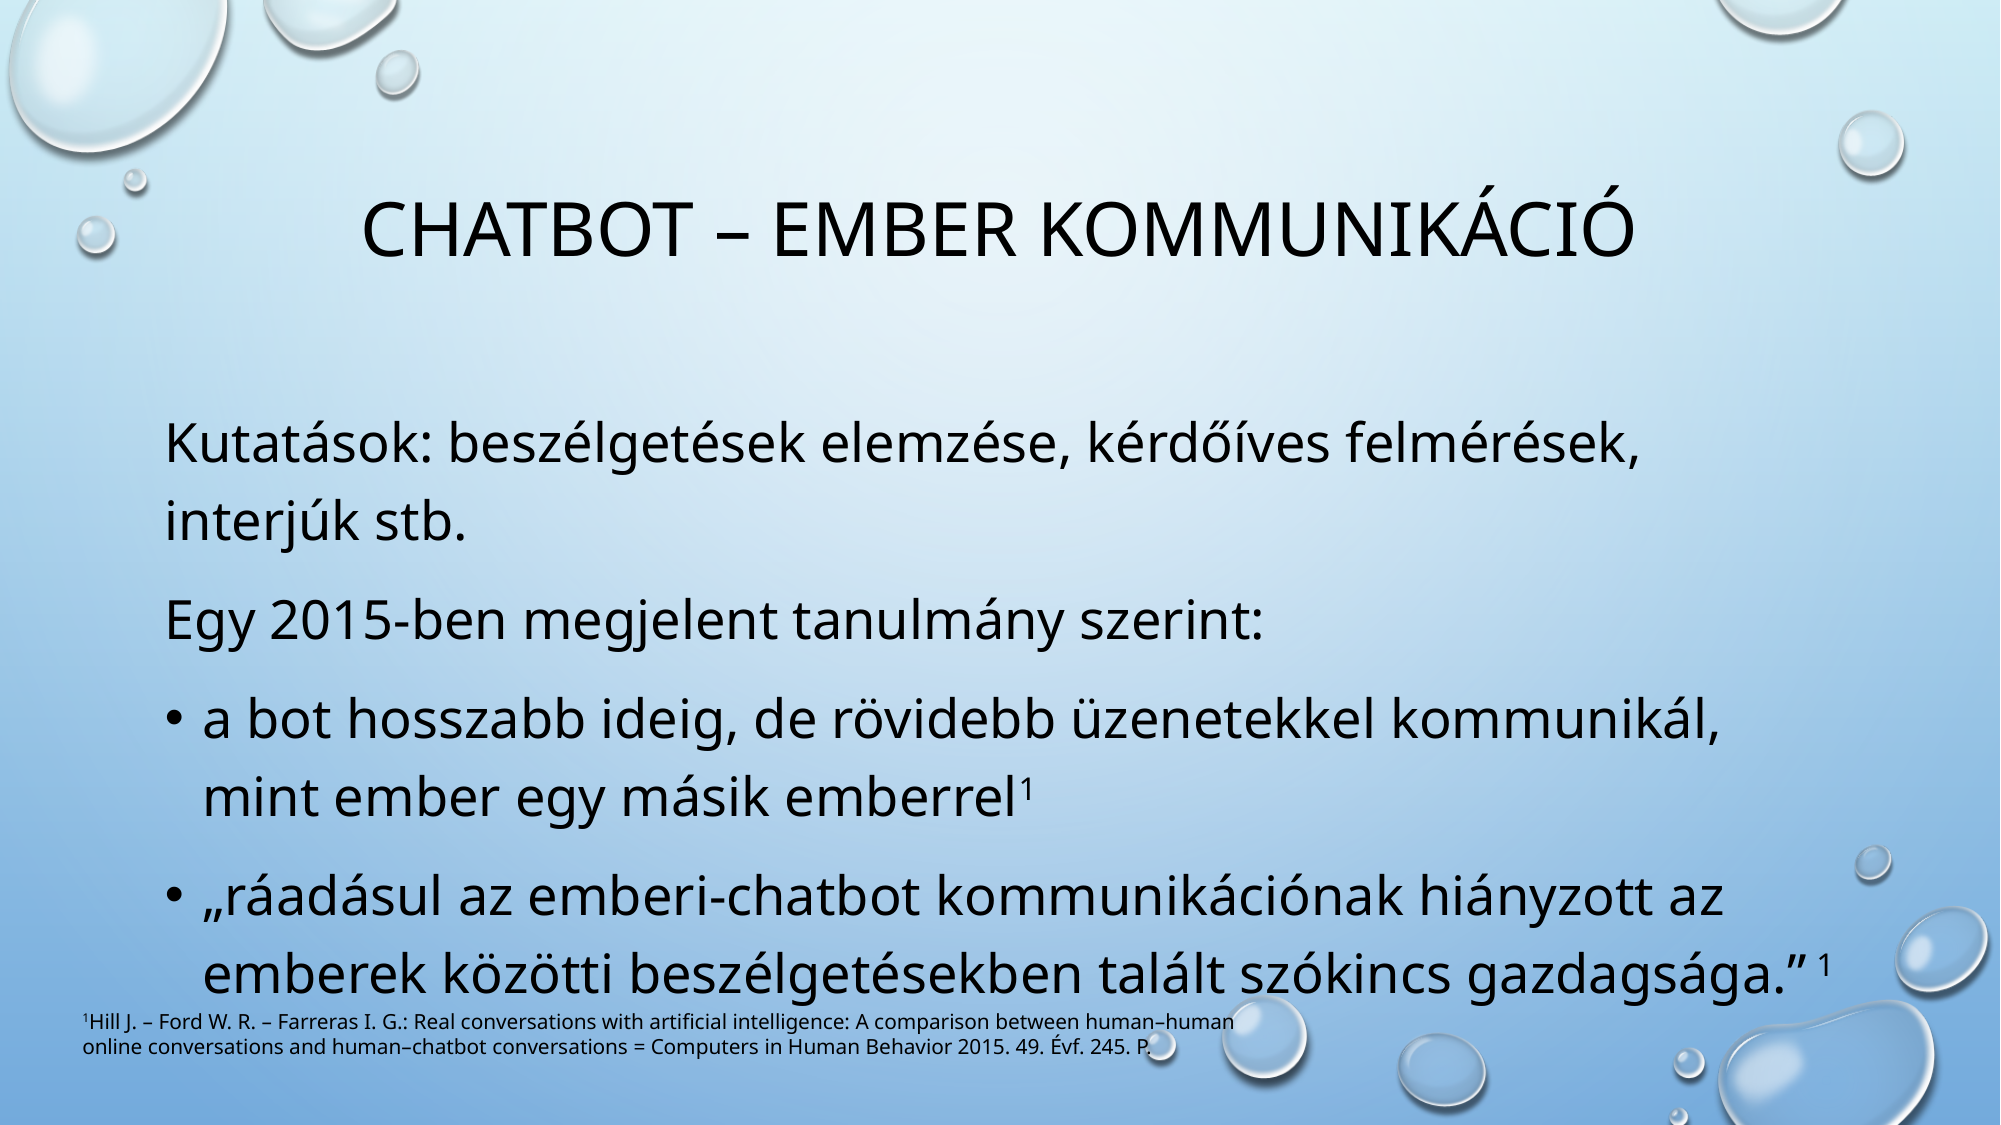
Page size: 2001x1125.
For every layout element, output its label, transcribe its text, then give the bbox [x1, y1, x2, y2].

text_box 1Hill J. – Ford W. R. – Farreras I. G.: Real conversations with artificial intelligence: A comparison between human–human online conversations and human–chatbot conversations = Computers in Human Behavior 2015. 49. Évf. 245. P. [67, 1001, 1256, 1066]
title Chatbot – ember kommunikáció [149, 101, 1851, 364]
picture [0, 0, 2000, 1125]
list Kutatások: beszélgetések elemzése, kérdőíves felmérések, interjúk stb. Egy 2015-ben megjelent tanulmány szerint: a bot hosszabb ideig, de rövidebb üzenetekkel kommunikál, mint ember egy másik emberrel1 „ráadásul az emberi-chatbot kommunikációnak hiányzott az emberek közötti beszélgetésekben talált szókincs gazdagsága.” 1 [149, 388, 1850, 950]
